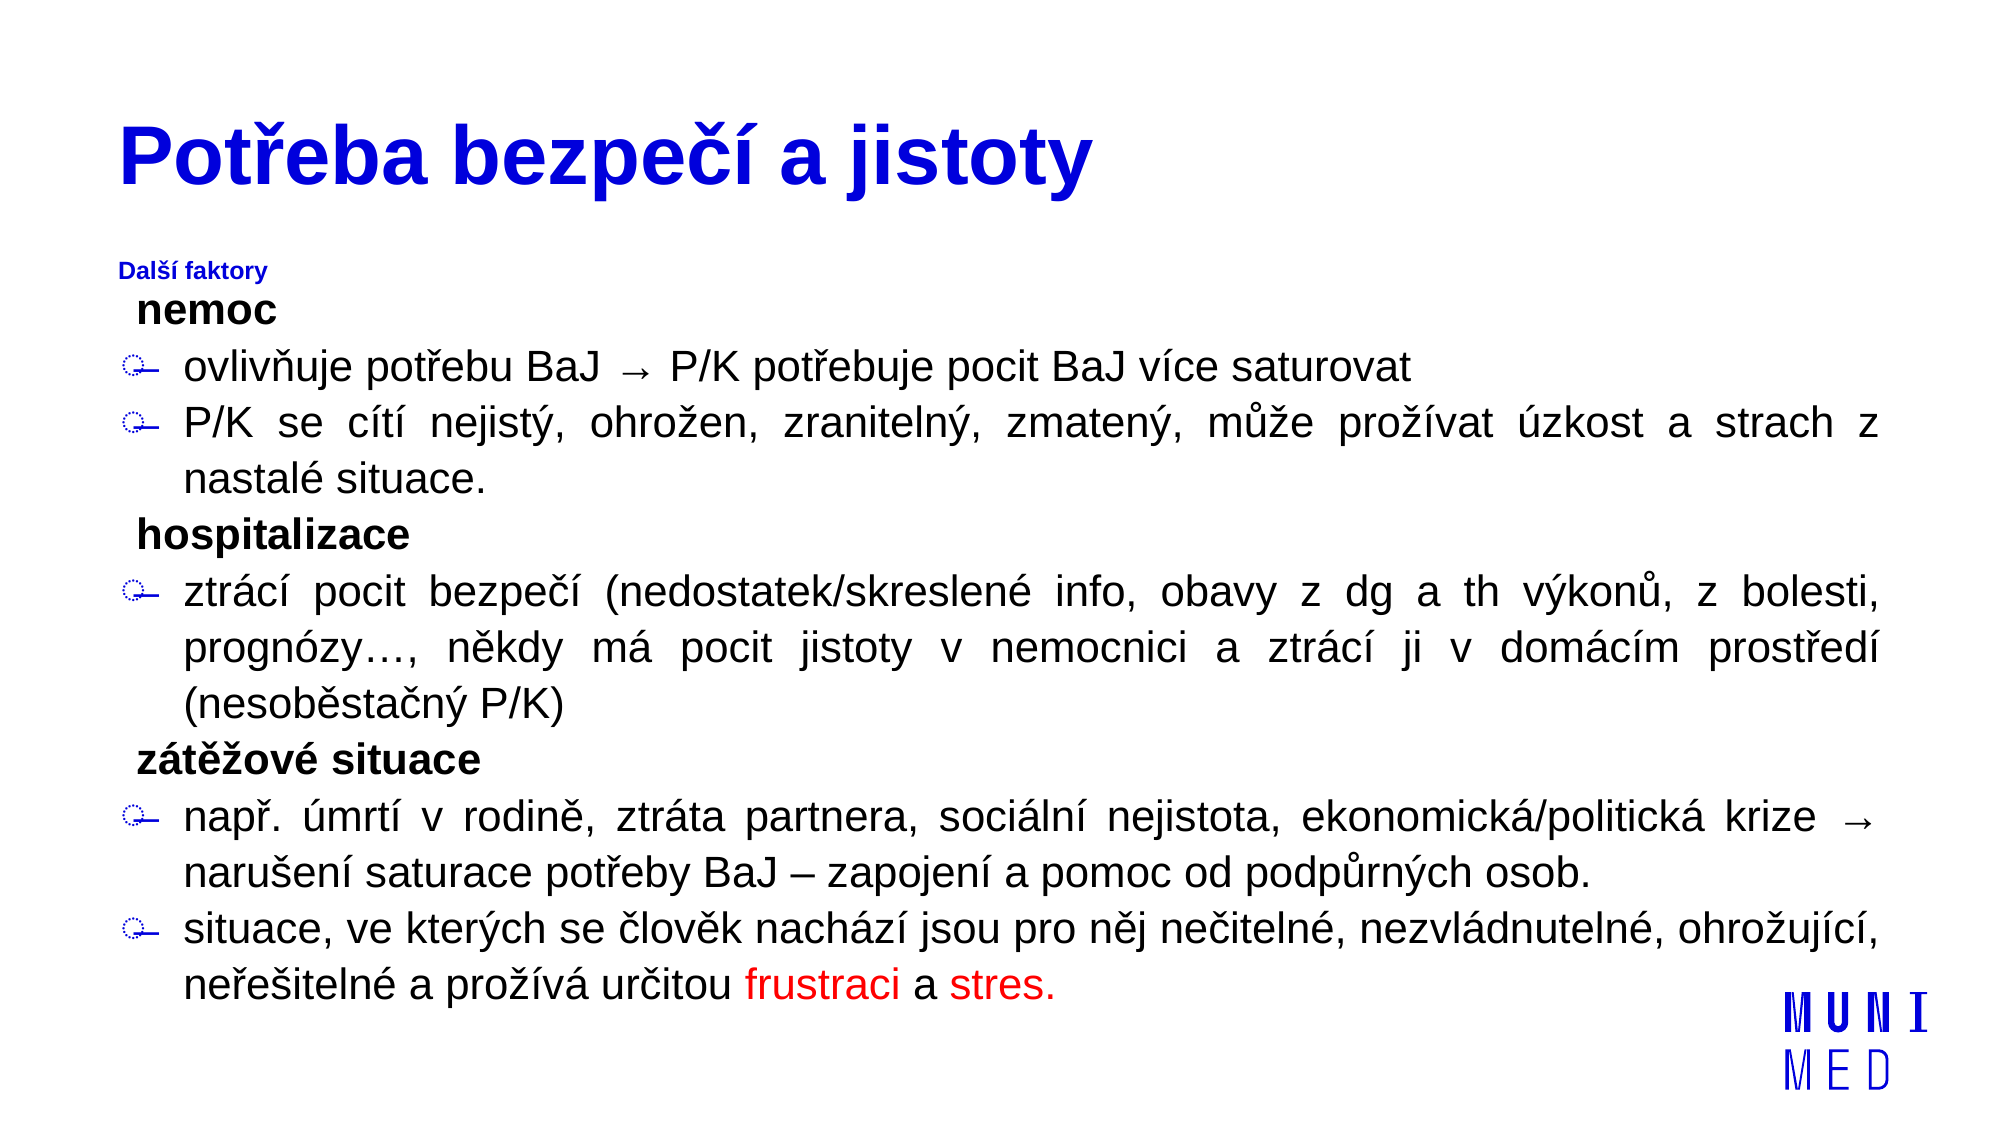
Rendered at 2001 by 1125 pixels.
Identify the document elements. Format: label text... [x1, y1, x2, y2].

title Potřeba bezpečí a jistoty Další faktory [118, 118, 1883, 193]
list nemoc ovlivňuje potřebu BaJ → P/K potřebuje pocit BaJ více saturovat P/K se cítí nejistý, ohrožen, zranitelný, zmatený, může prožívat úzkost a strach z nastalé situace. hospitalizace ztrácí pocit bezpečí (nedostatek/skreslené info, obavy z dg a th výkonů, z bolesti, prognózy…, někdy má pocit jistoty v nemocnici a ztrácí ji v domácím prostředí (nesoběstačný P/K) zátěžové situace např. úmrtí v rodině, ztráta partnera, sociální nejistota, ekonomická/politická krize → narušení saturace potřeby BaJ – zapojení a pomoc od podpůrných osob. situace, ve kterých se člověk nachází jsou pro něj nečitelné, nezvládnutelné, ohrožující, neřešitelné a prožívá určitou frustraci a stres. [118, 277, 1883, 1019]
